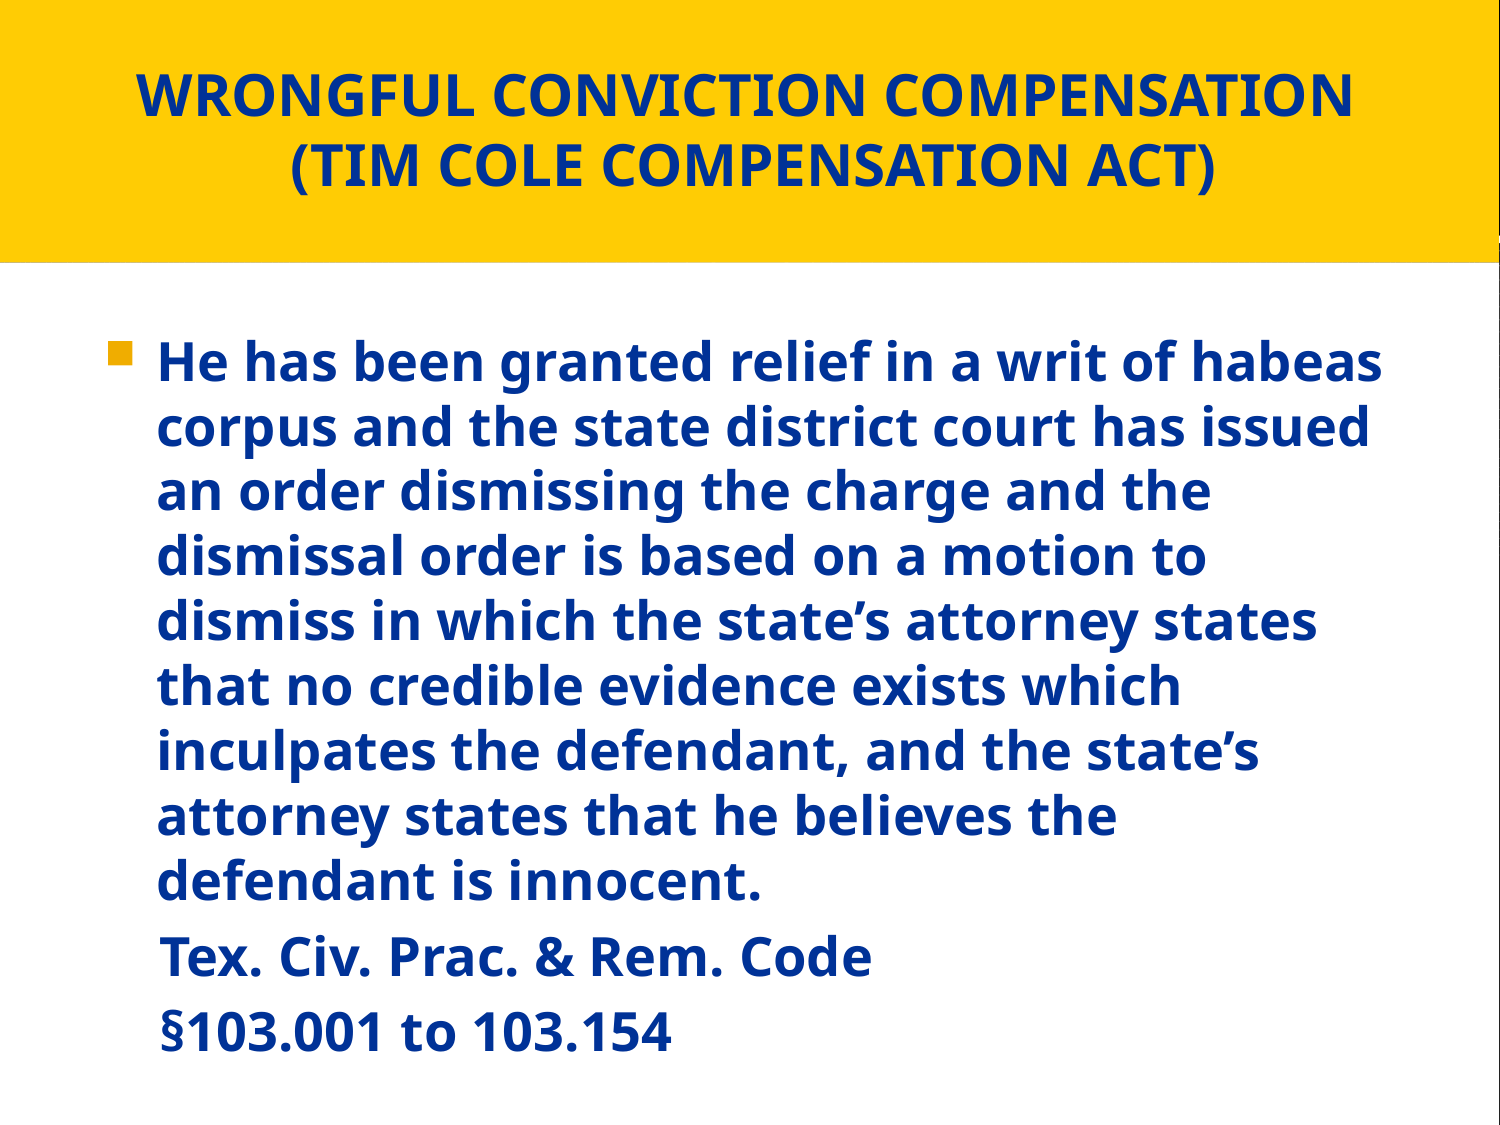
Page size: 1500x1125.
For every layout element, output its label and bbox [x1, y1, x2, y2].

text_box [0, 0, 1500, 1125]
